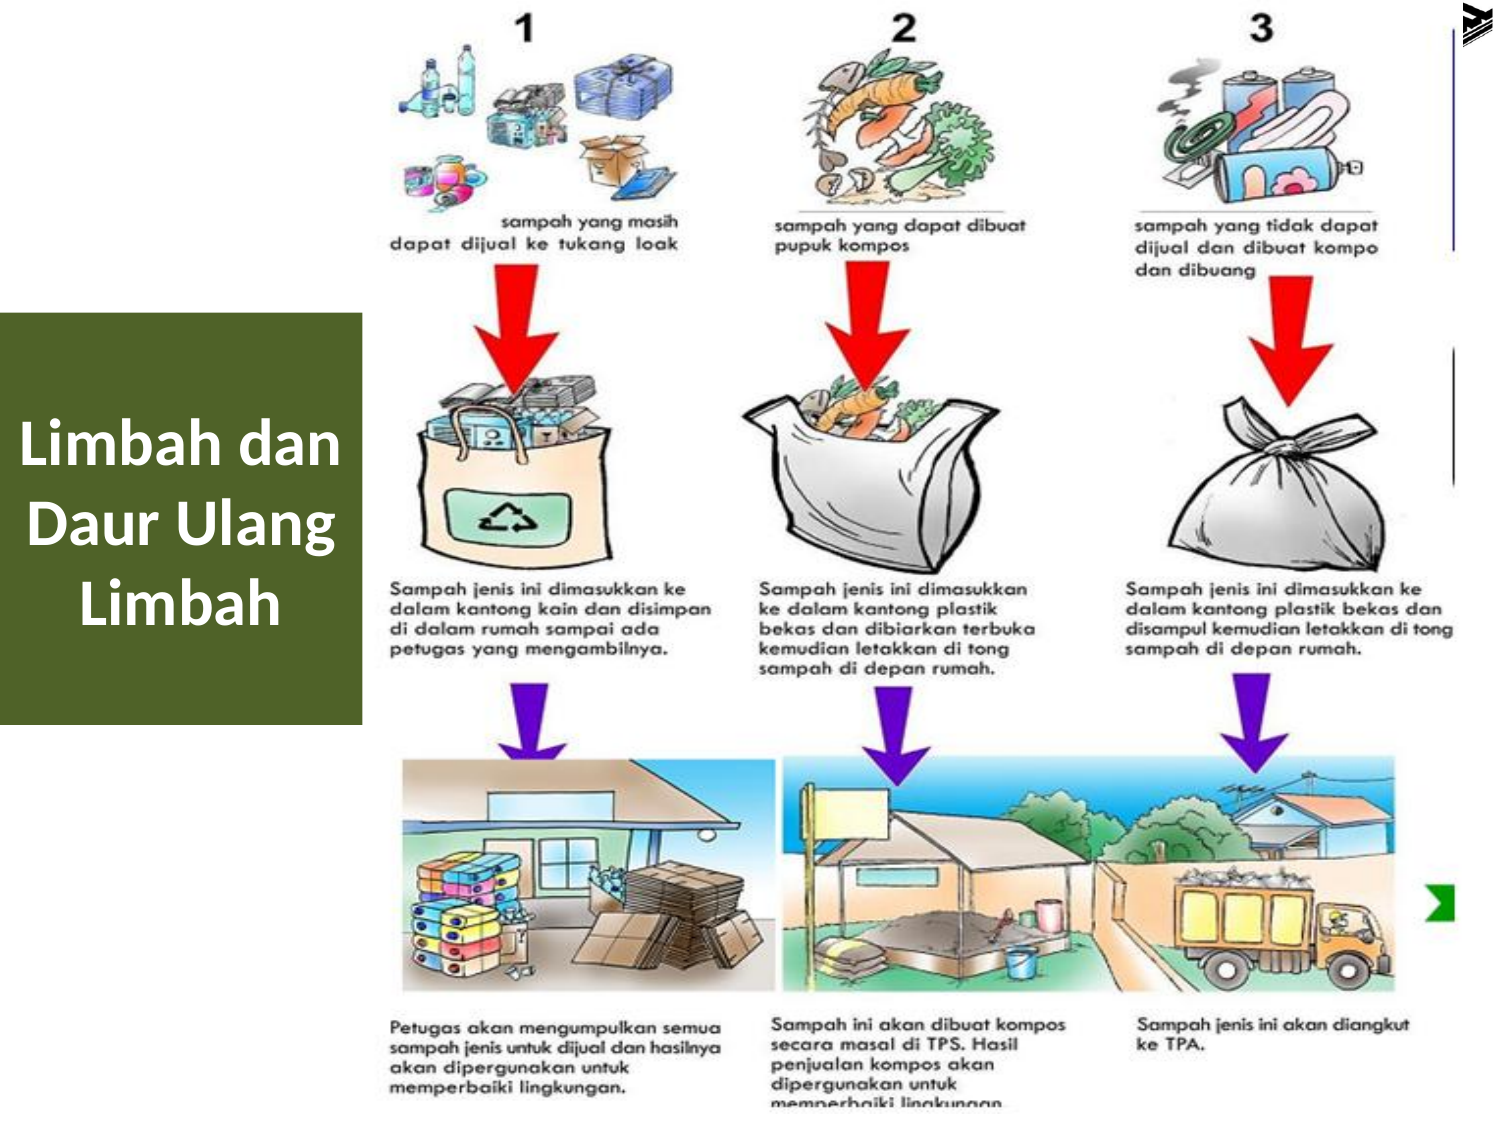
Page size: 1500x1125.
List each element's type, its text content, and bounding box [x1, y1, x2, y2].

picture [360, 0, 1493, 1114]
text_box Limbah dan Daur Ulang Limbah [0, 312, 355, 725]
